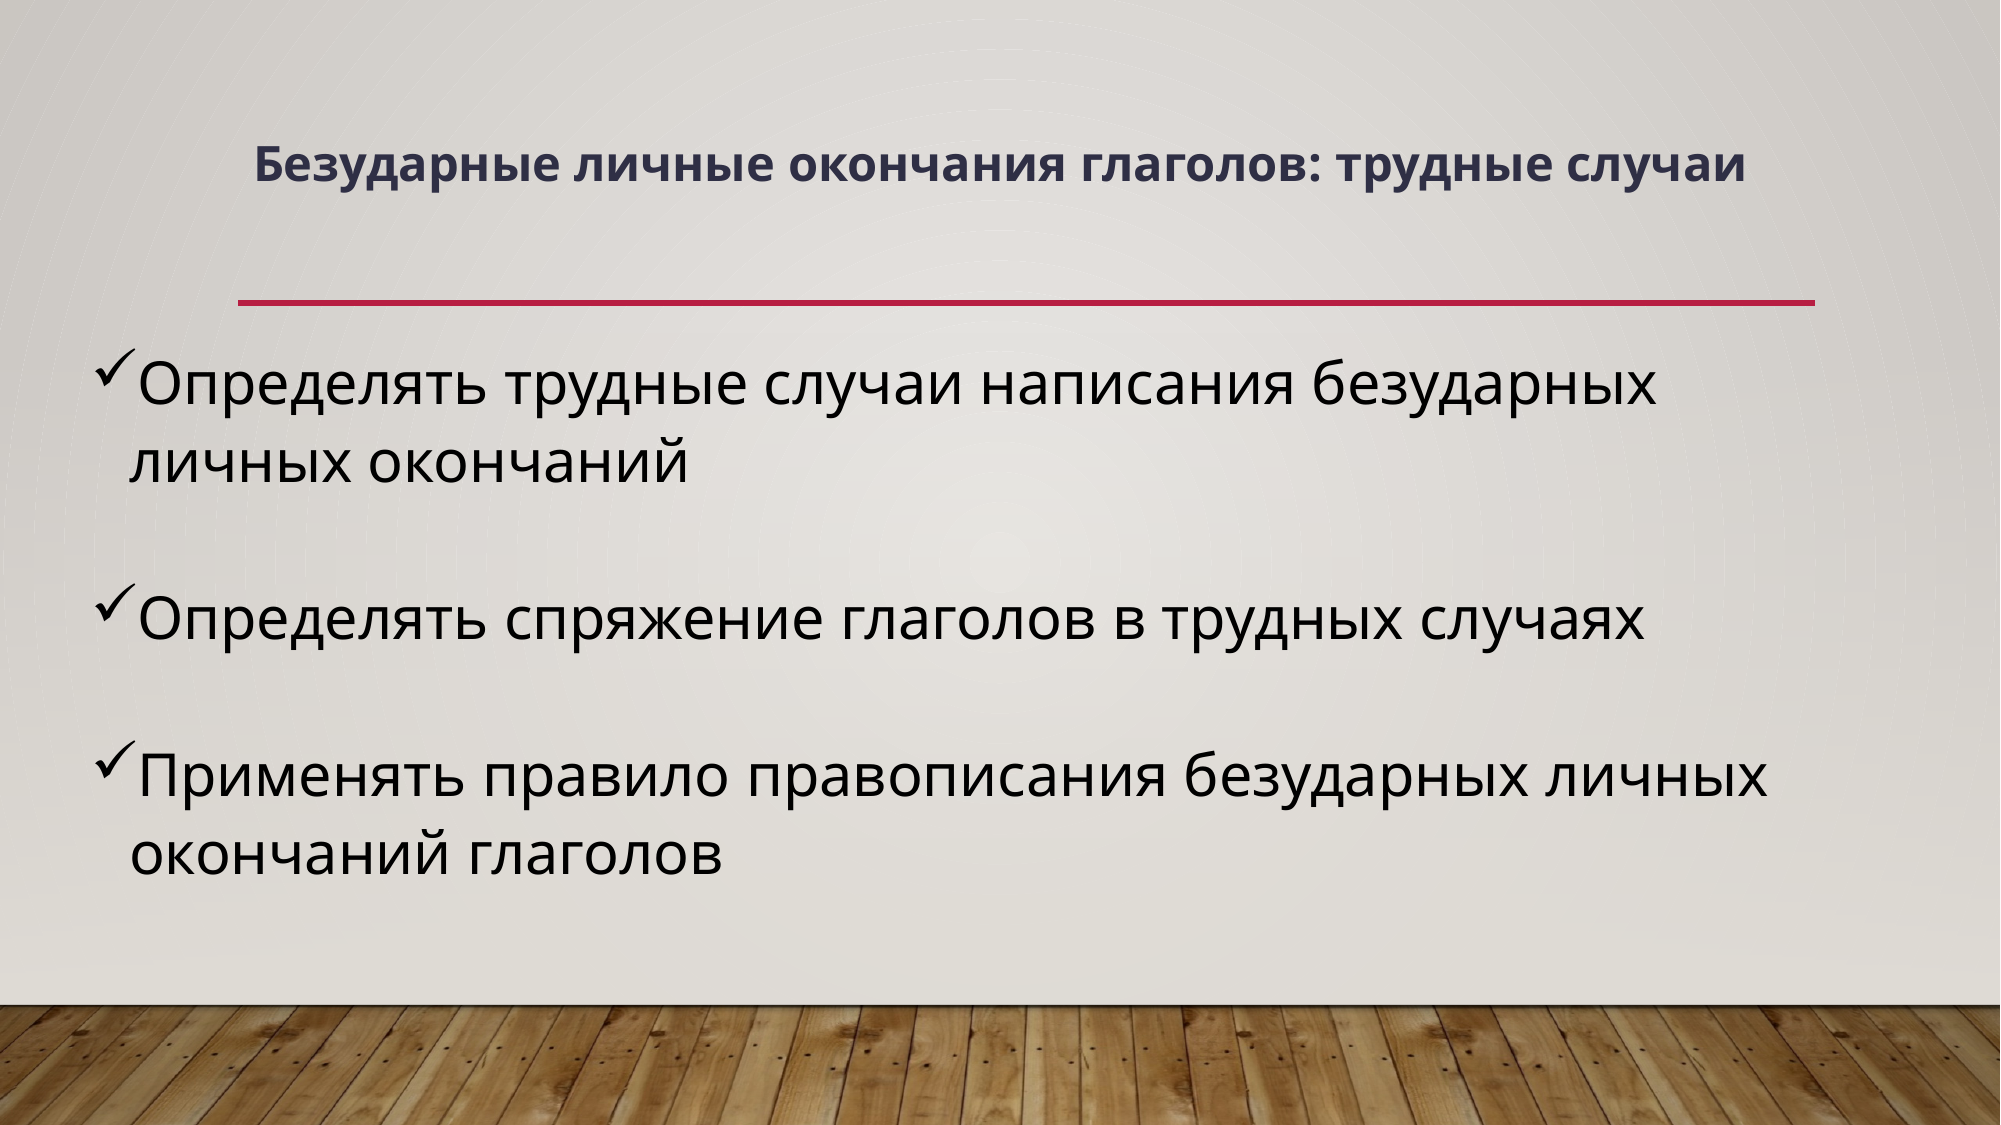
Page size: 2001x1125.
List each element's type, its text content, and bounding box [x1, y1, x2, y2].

list Определять трудные случаи написания безударных личных окончаний Определять спряжение глаголов в трудных случаях Применять правило правописания безударных личных окончаний глаголов [75, 330, 1814, 897]
title Безударные личные окончания глаголов: трудные случаи [238, 131, 1814, 305]
picture [0, 1005, 2000, 1125]
